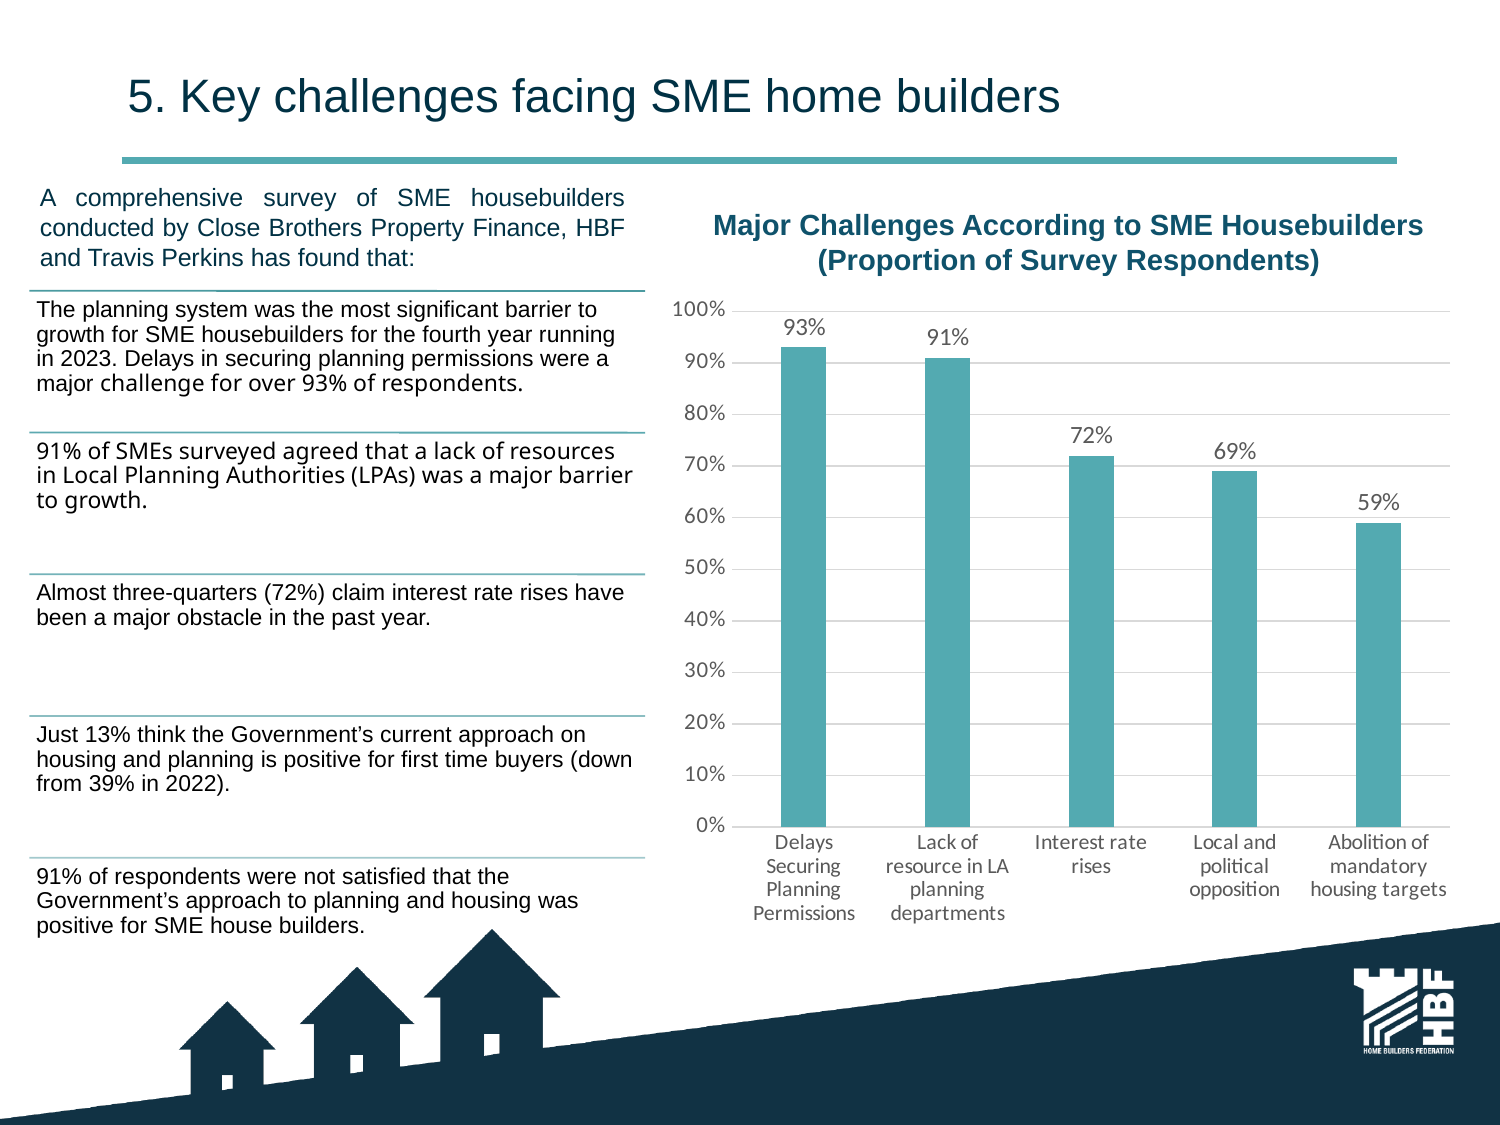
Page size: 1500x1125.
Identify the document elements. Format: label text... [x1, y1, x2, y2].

title 5. Key challenges facing SME home builders [112, 19, 1388, 168]
text_box Major Challenges According to SME Housebuilders (Proportion of Survey Respondents) [693, 198, 1444, 275]
picture [0, 922, 1500, 1125]
chart [666, 275, 1476, 927]
list A comprehensive survey of SME housebuilders conducted by Close Brothers Property Finance, HBF and Travis Perkins has found that: [24, 173, 641, 281]
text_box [29, 290, 646, 1000]
